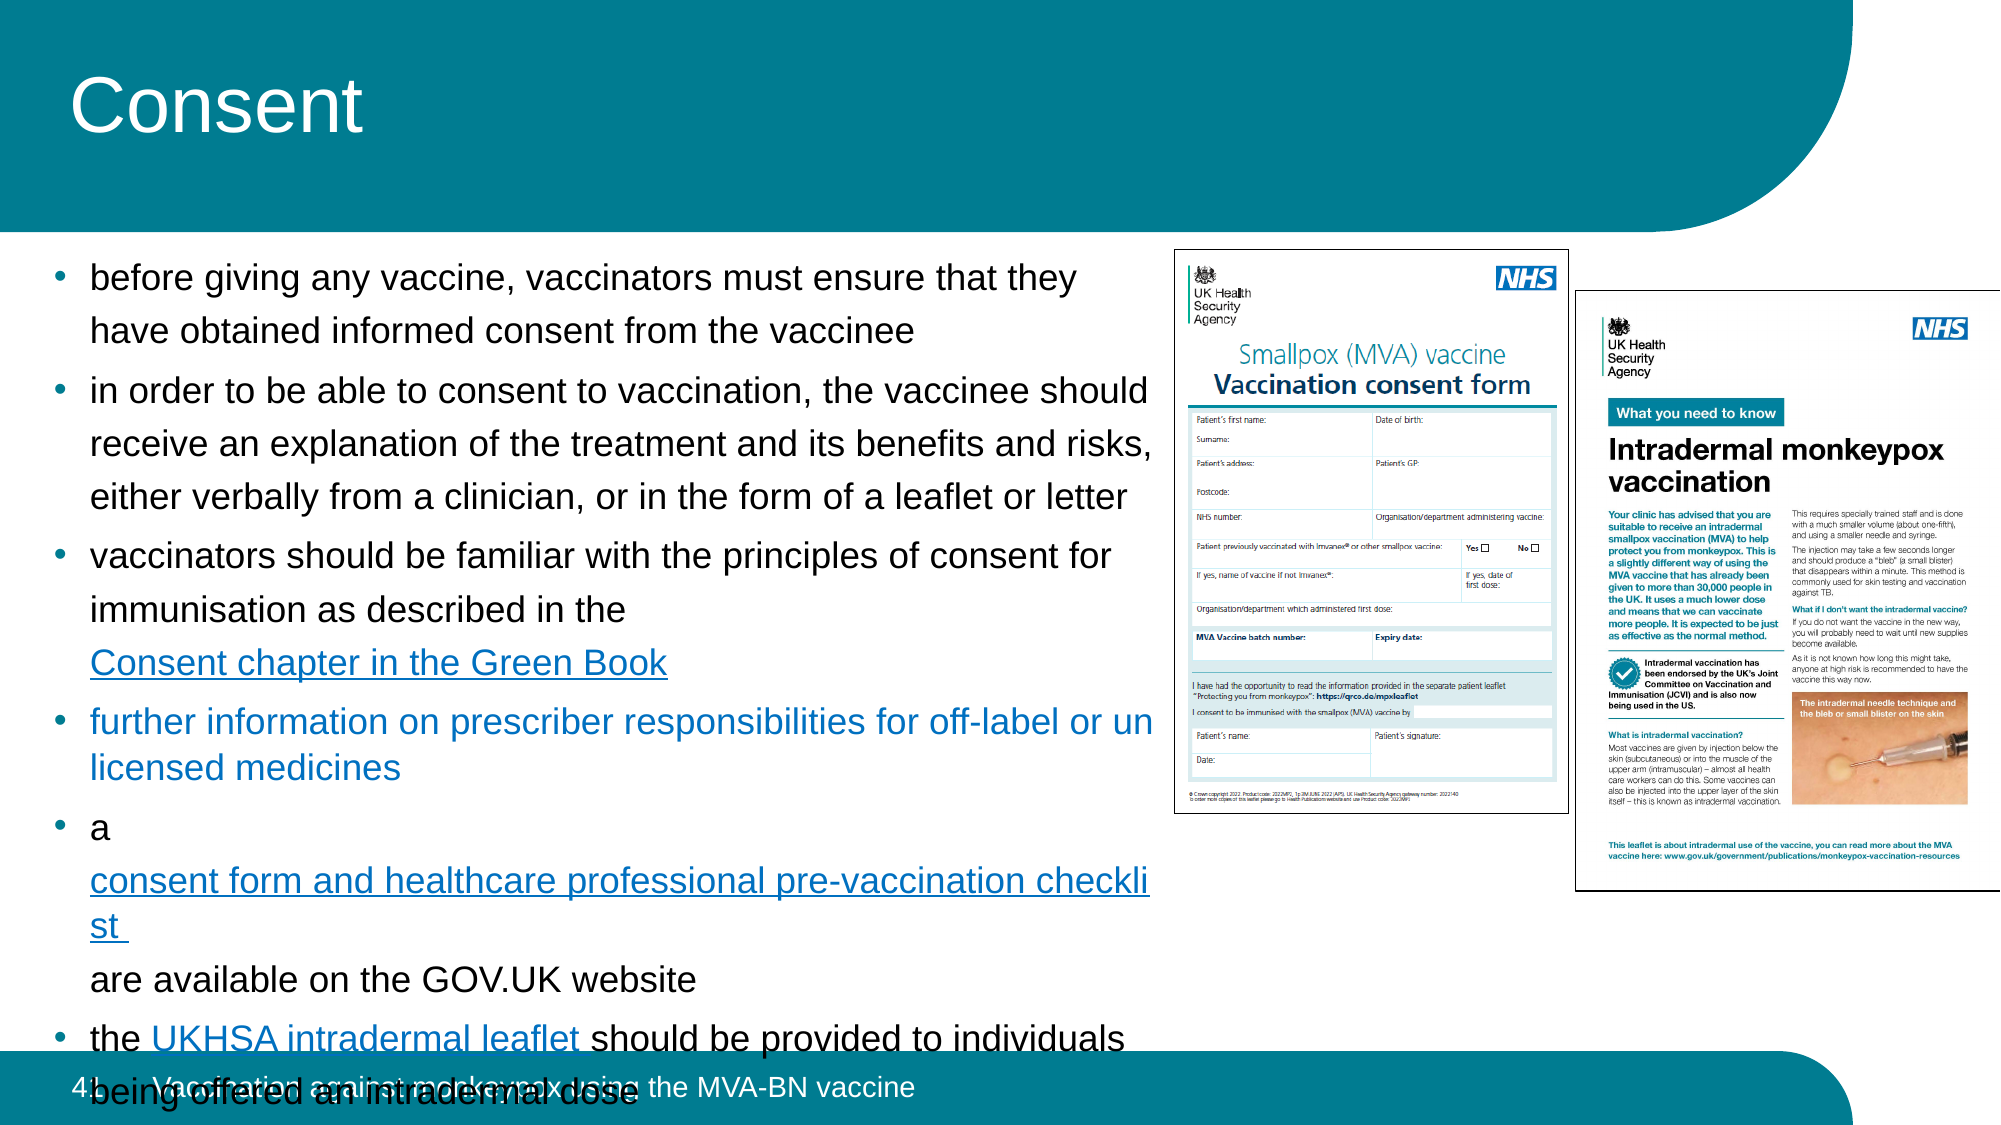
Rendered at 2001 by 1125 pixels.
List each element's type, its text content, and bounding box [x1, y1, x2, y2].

slide_number 41 [21, 1056, 120, 1117]
list before giving any vaccine, vaccinators must ensure that they have obtained informed consent from the vaccinee in order to be able to consent to vaccination, the vaccinee should receive an explanation of the treatment and its benefits and risks, either verbally from a clinician, or in the form of a leaflet or letter vaccinators should be familiar with the principles of consent for immunisation as described in the Consent chapter in the Green Book further information on prescriber responsibilities for off-label or unlicensed medicines a consent form and healthcare professional pre-vaccination checklist are available on the GOV.UK website the UKHSA intradermal leaflet should be provided to individuals being offered an intradermal dose [38, 237, 1179, 1035]
title Consent [54, 56, 473, 176]
footer Vaccination against monkeypox using the MVA-BN vaccine [137, 1056, 1780, 1116]
picture [1576, 291, 2000, 891]
picture [1174, 249, 1569, 814]
